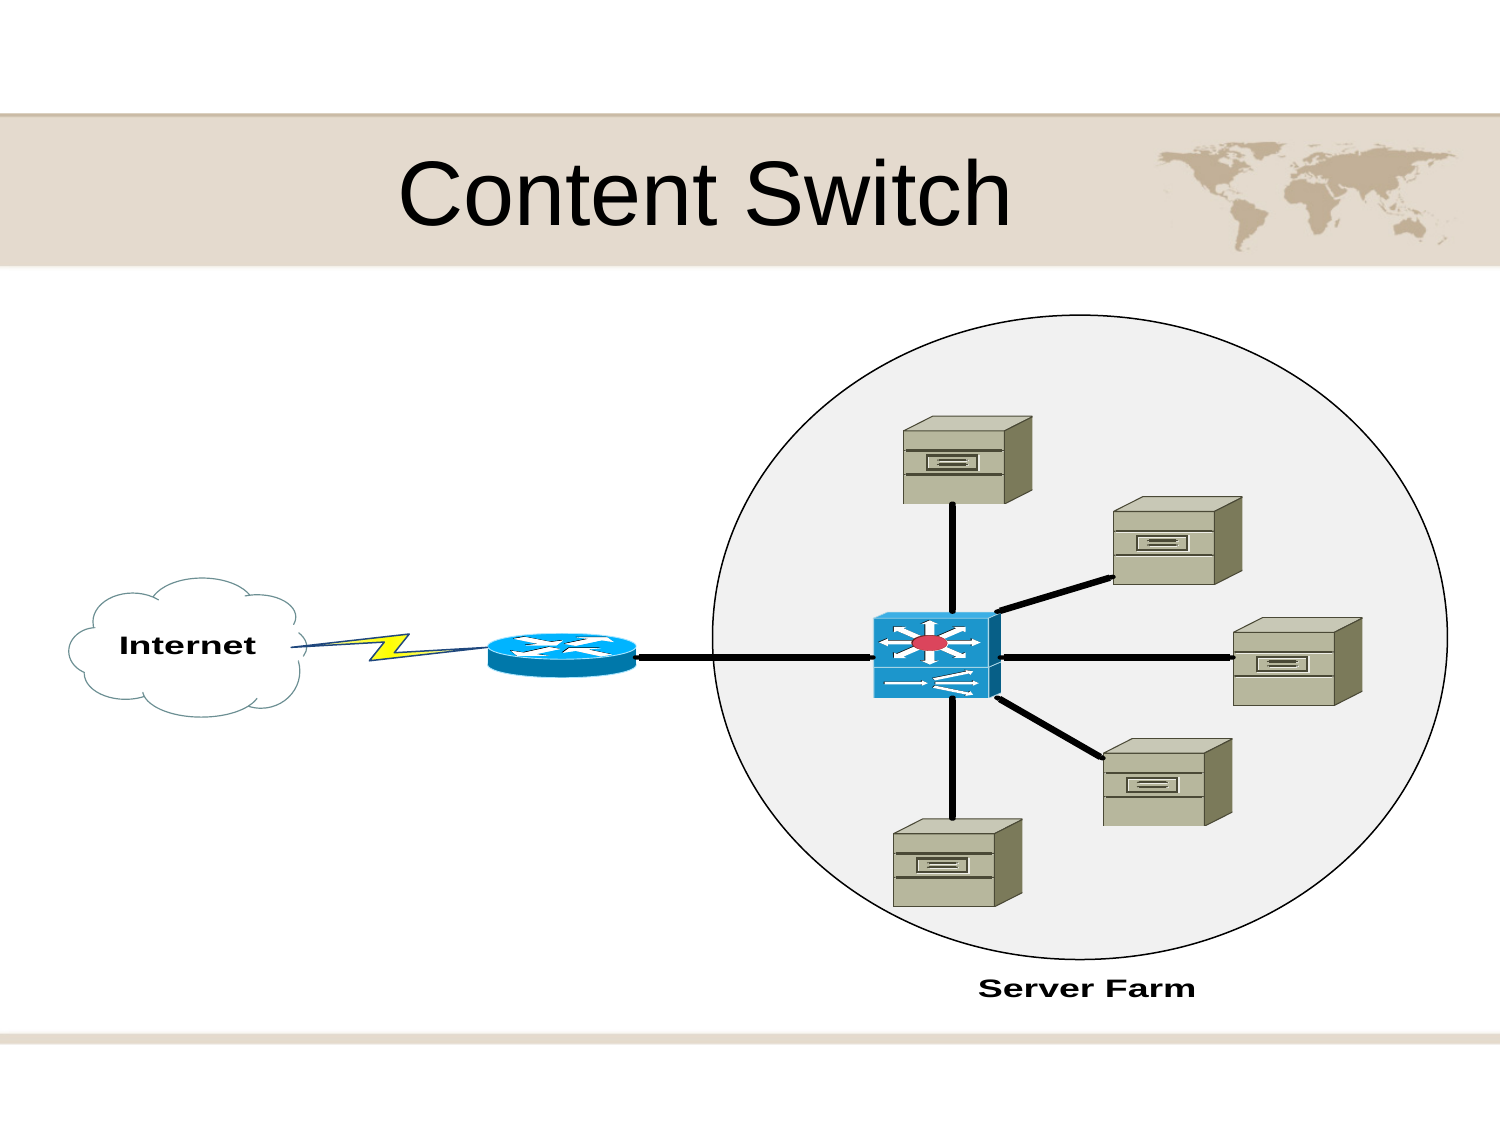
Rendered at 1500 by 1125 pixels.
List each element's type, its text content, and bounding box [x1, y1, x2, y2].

title Content Switch [30, 95, 1381, 283]
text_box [48, 312, 1452, 1013]
picture [0, 0, 1500, 1125]
